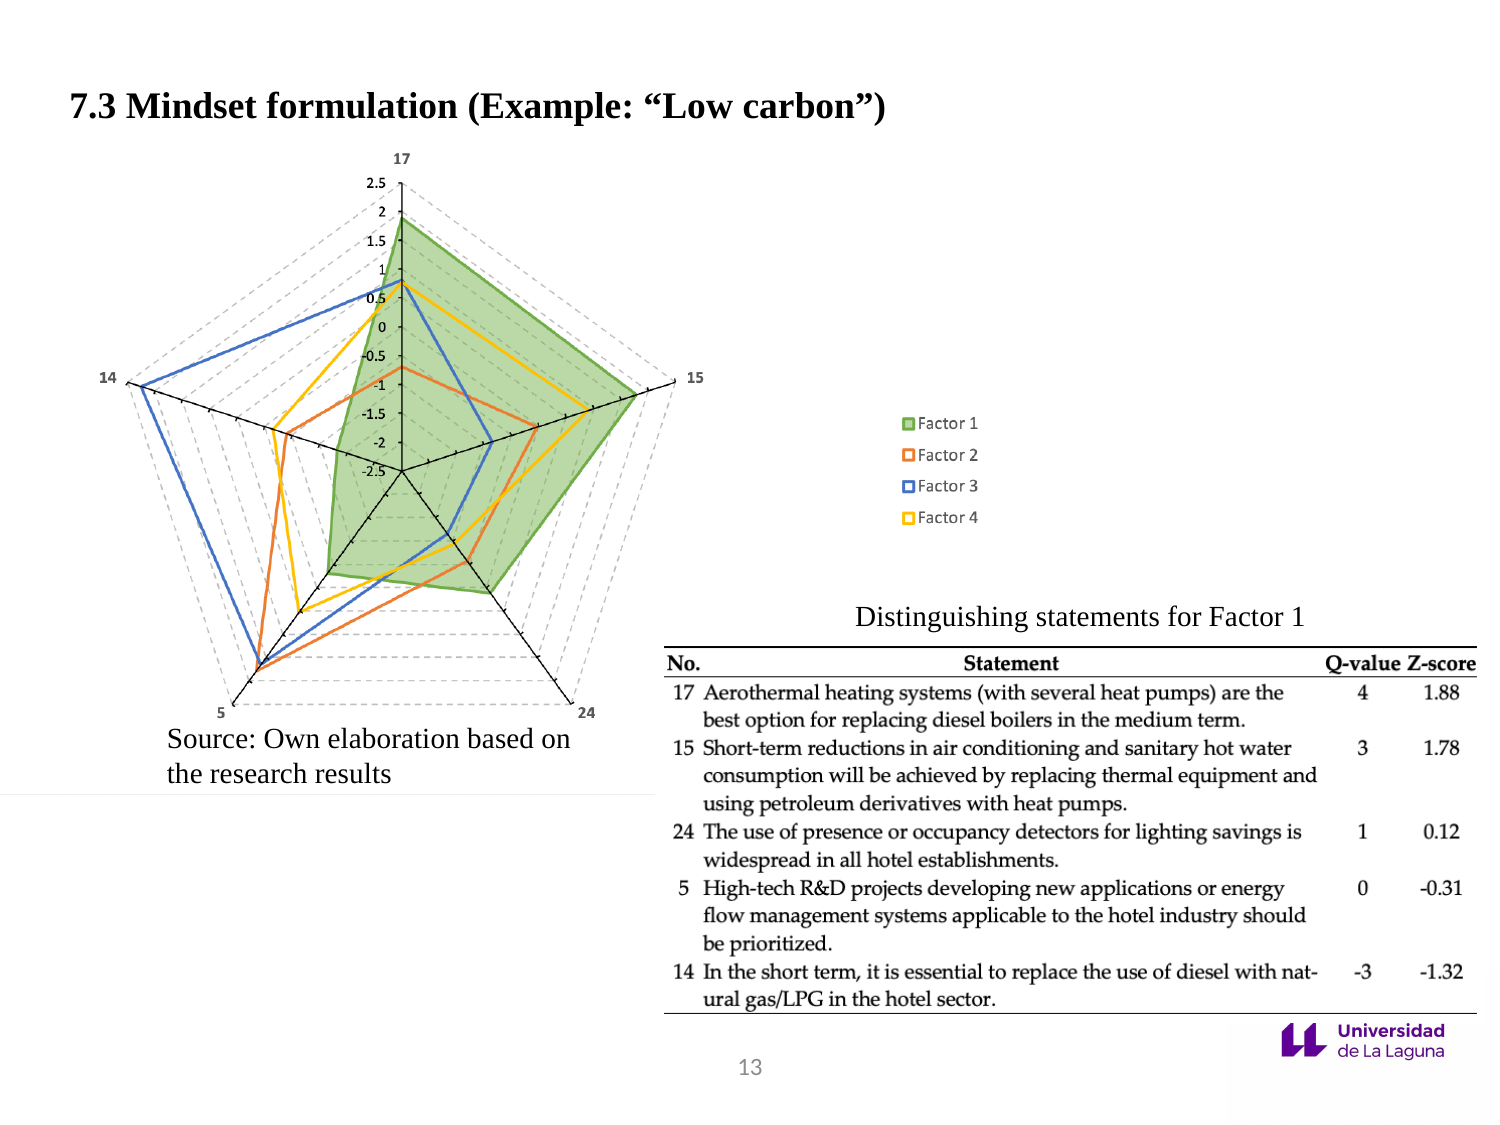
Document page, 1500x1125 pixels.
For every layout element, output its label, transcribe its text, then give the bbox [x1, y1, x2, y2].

picture [0, 147, 1500, 1125]
slide_number 13 [581, 1035, 919, 1096]
text_box 7.3 Mindset formulation (Example: “Low carbon”) [54, 74, 902, 134]
text_box Distinguishing statements for Factor 1 [994, 589, 1364, 640]
